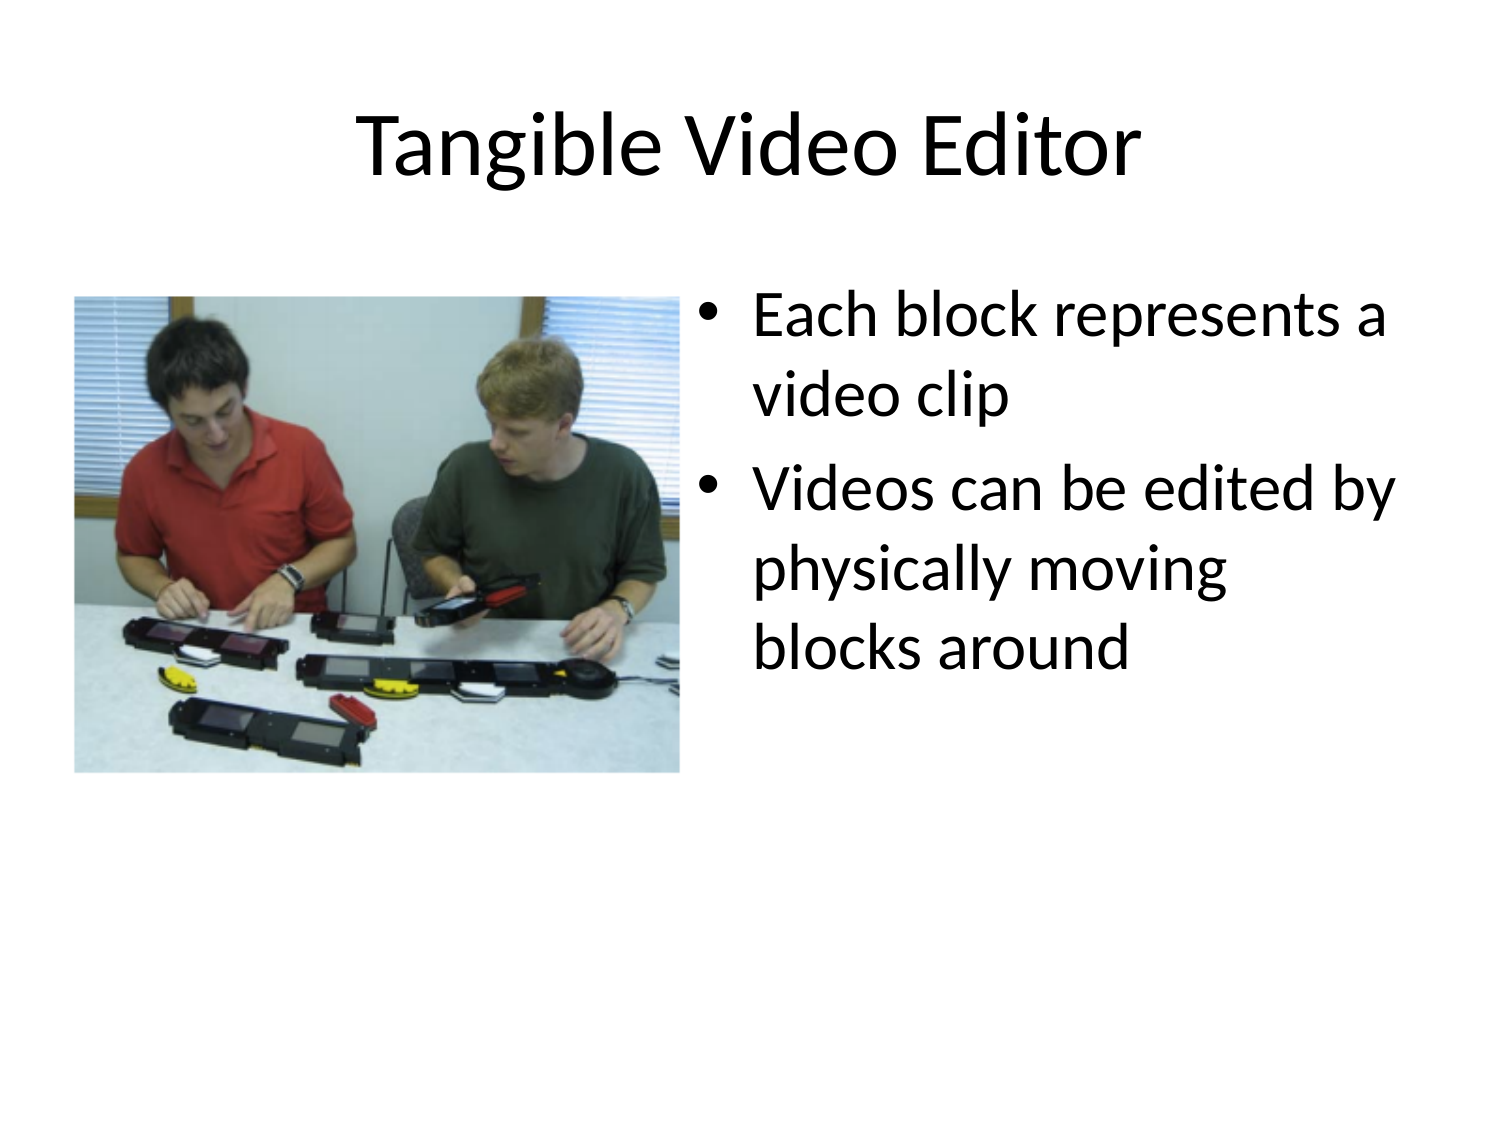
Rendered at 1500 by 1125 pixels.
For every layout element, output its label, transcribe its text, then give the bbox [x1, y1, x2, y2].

list Each block represents a video clip Videos can be edited by physically moving blocks around [681, 262, 1425, 1005]
title Tangible Video Editor [75, 45, 1425, 233]
picture [71, 295, 682, 777]
